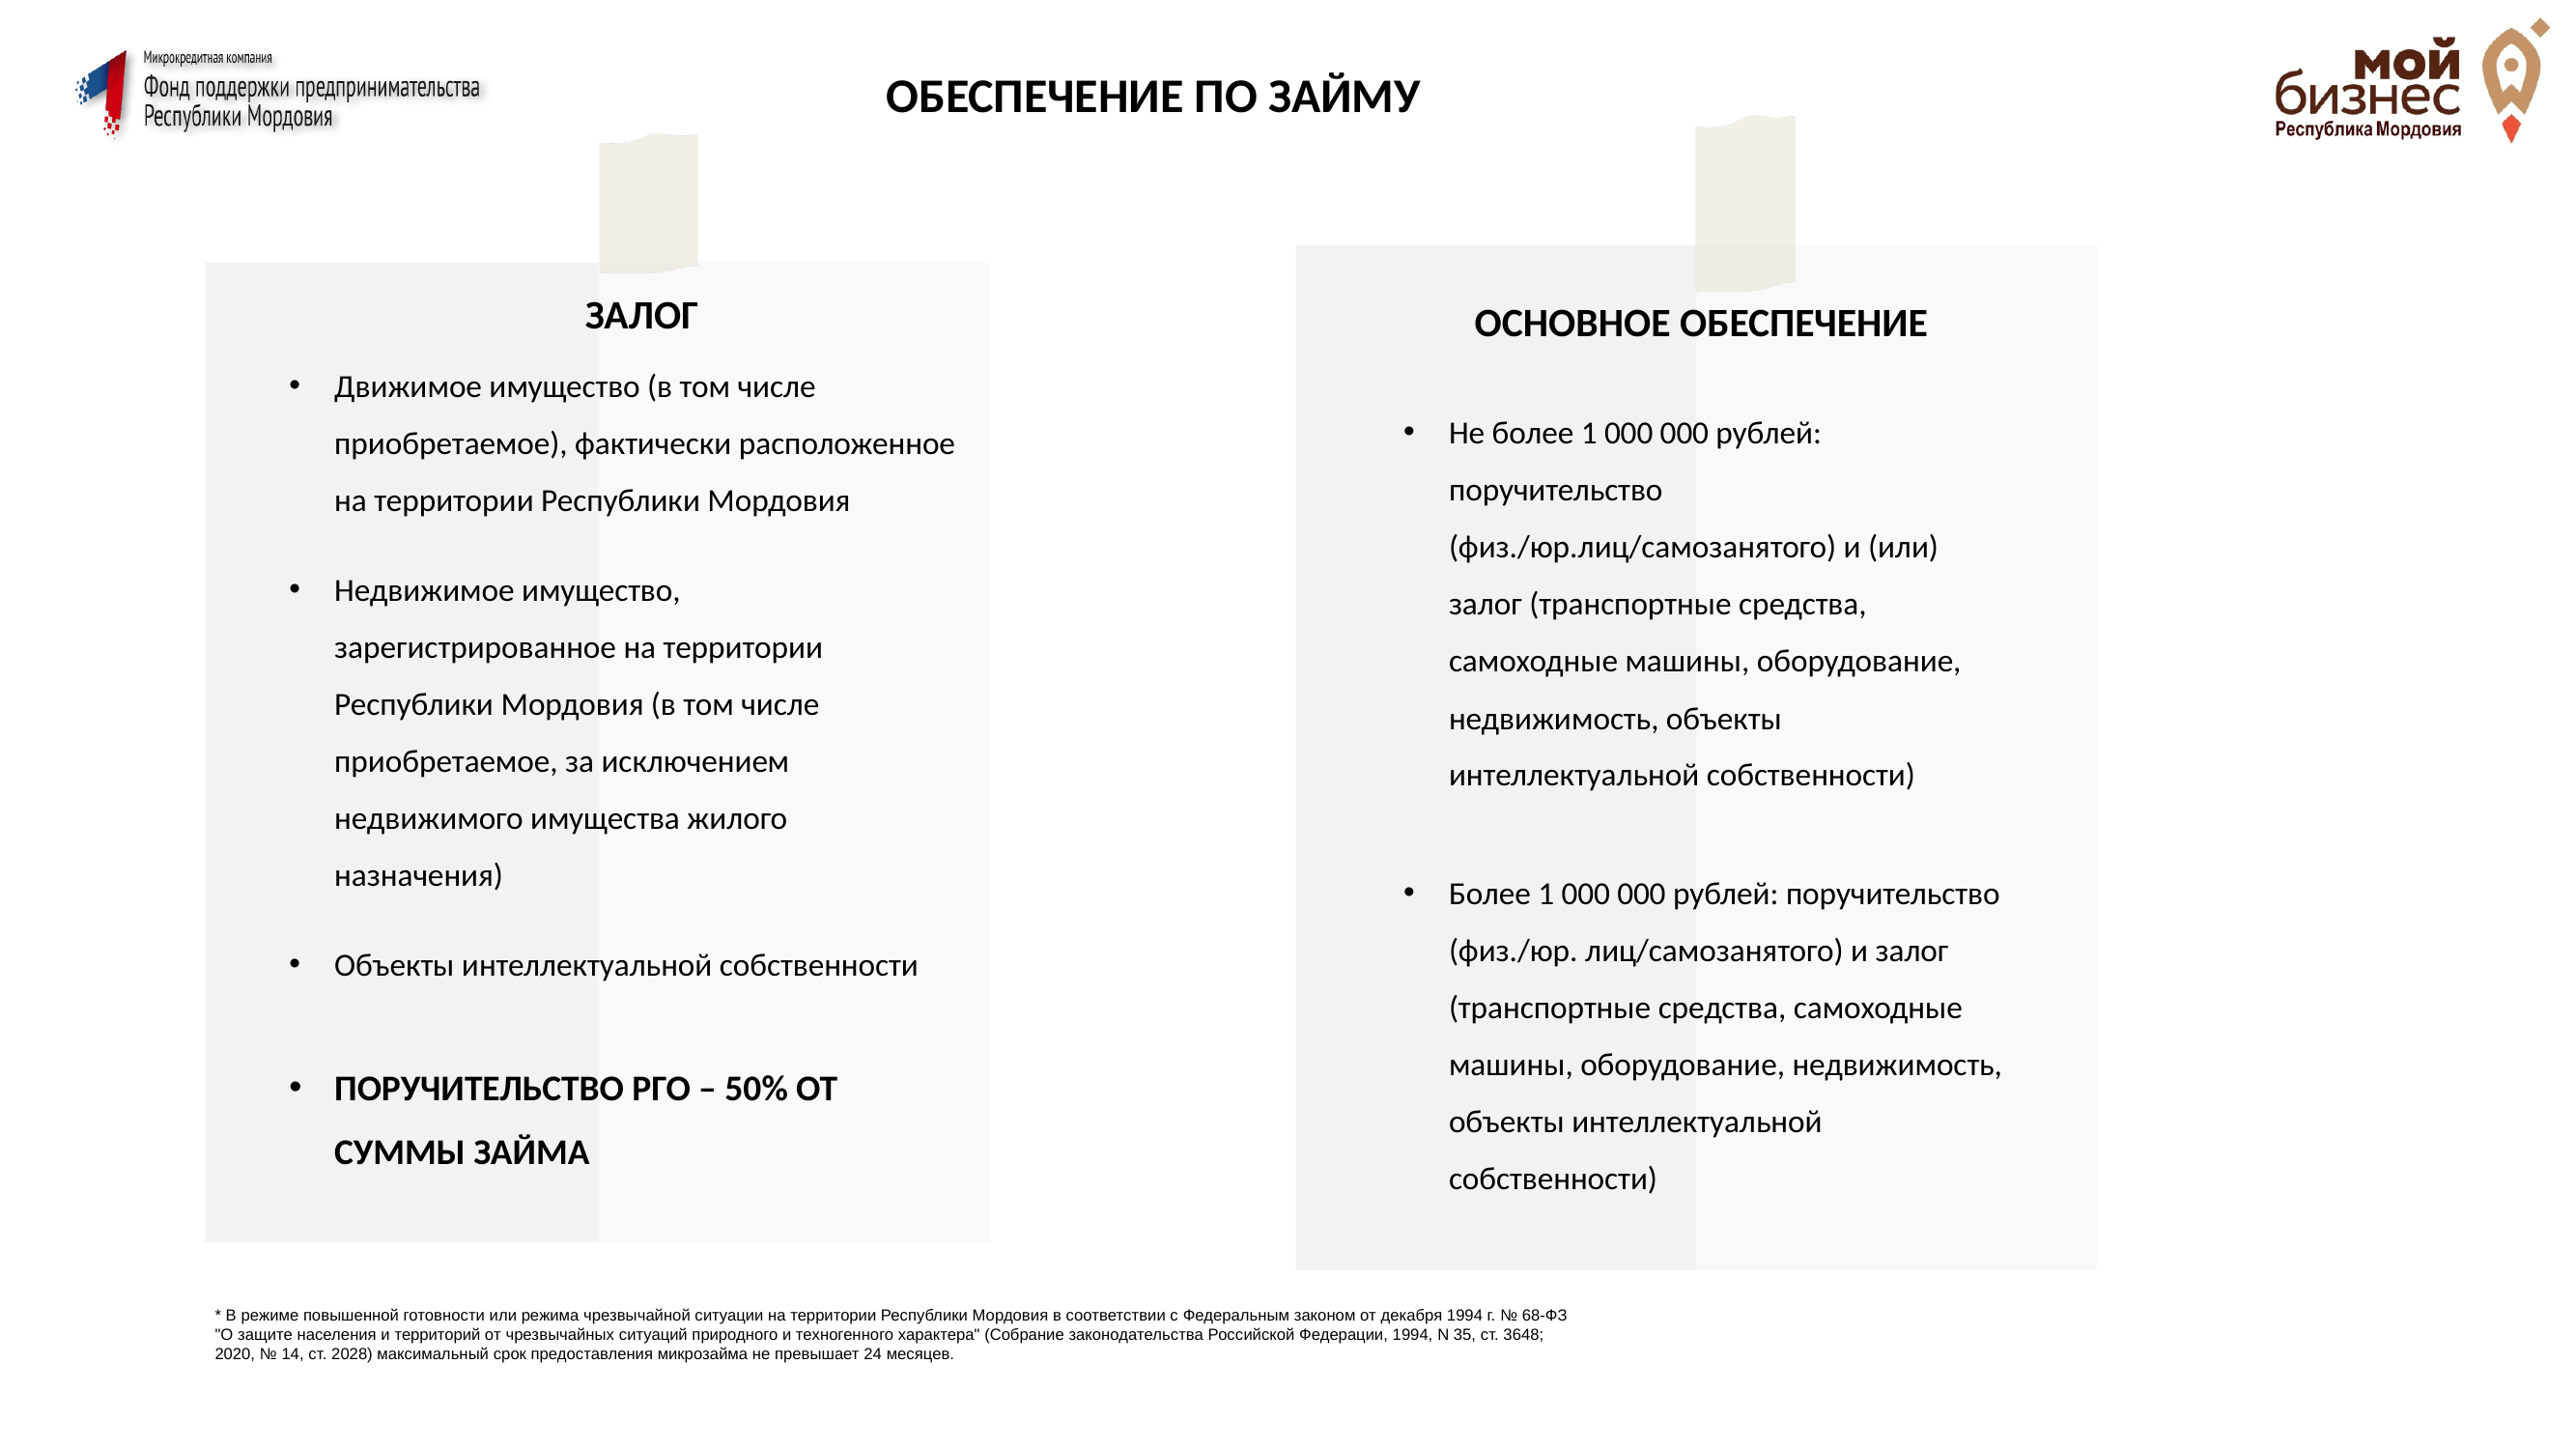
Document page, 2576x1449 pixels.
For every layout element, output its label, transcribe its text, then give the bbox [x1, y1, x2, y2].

picture [1295, 116, 2098, 1270]
text_box * В режиме повышенной готовности или режима чрезвычайной ситуации на территории Республики Мордовия в соответствии с Федеральным законом от декабря 1994 г. № 68-ФЗ "О защите населения и территорий от чрезвычайных ситуаций природного и техногенного характера" (Собрание законодательства Российской Федерации, 1994, N 35, ст. 3648; 2020, № 14, ст. 2028) максимальный срок предоставления микрозайма не превышает 24 месяцев. [200, 1297, 1598, 1370]
picture [75, 50, 480, 141]
picture [205, 134, 991, 1242]
text_box ОБЕСПЕЧЕНИЕ ПО ЗАЙМУ [489, 57, 2021, 130]
picture [2265, 10, 2556, 154]
